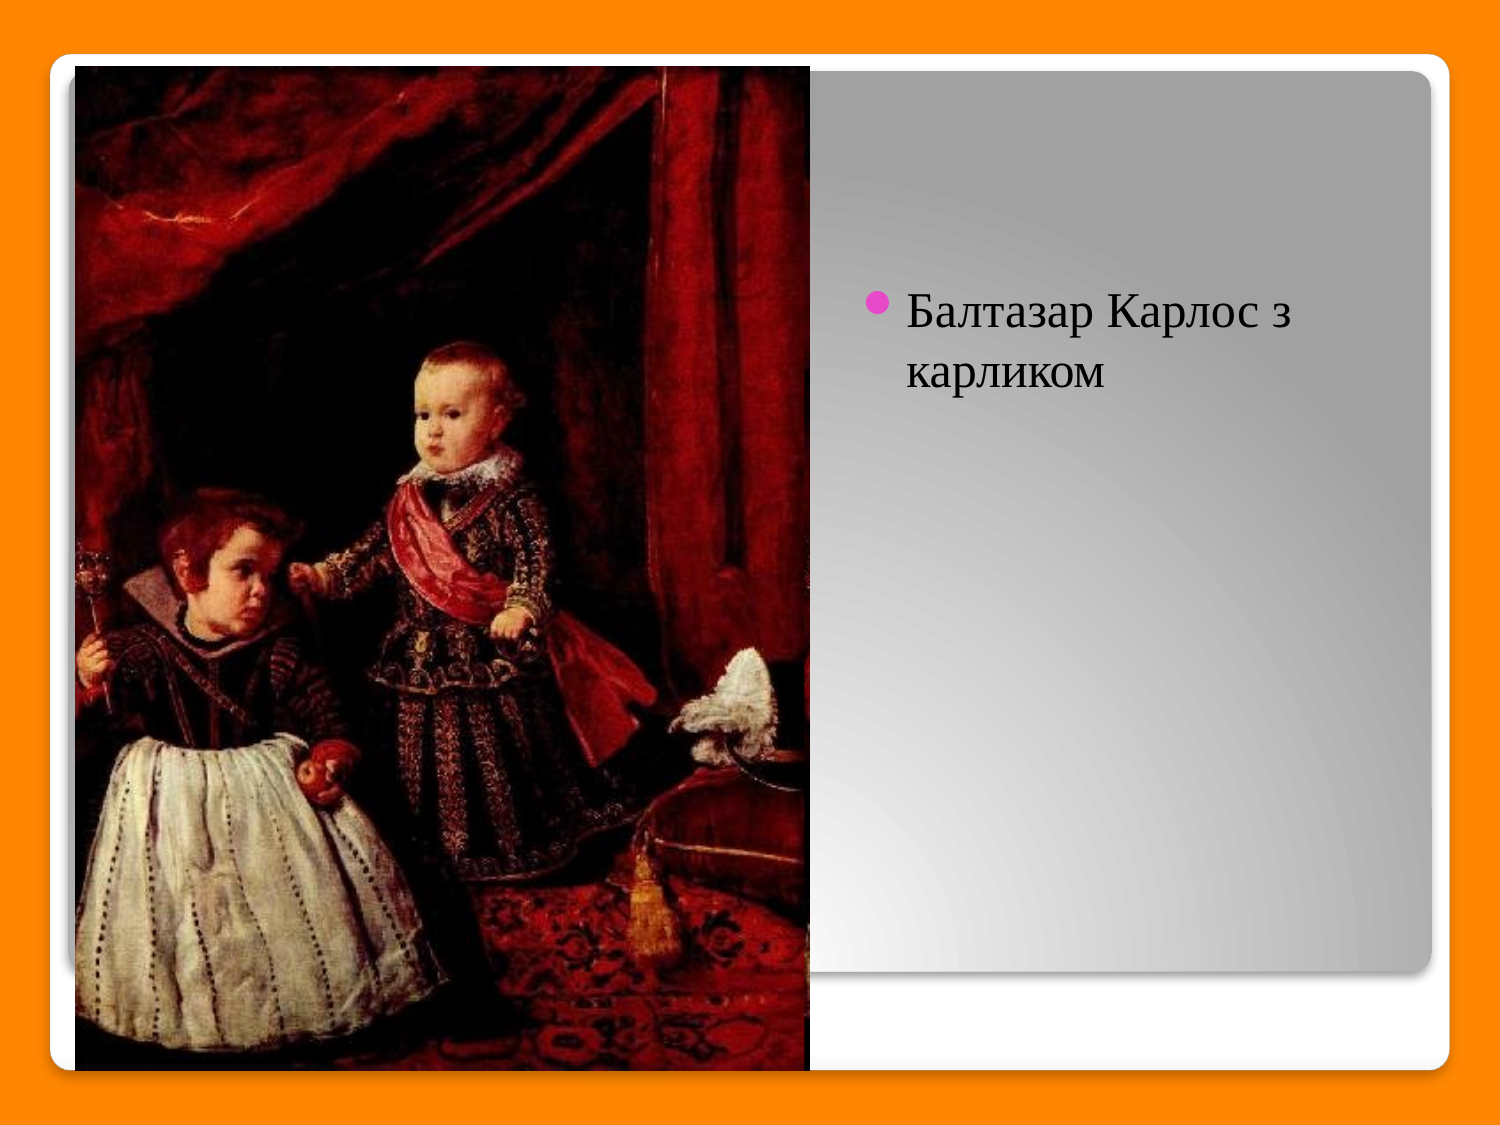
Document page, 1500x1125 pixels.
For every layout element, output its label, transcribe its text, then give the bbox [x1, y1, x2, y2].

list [74, 66, 810, 1071]
list Балтазар Карлос з карликом [832, 262, 1425, 1006]
